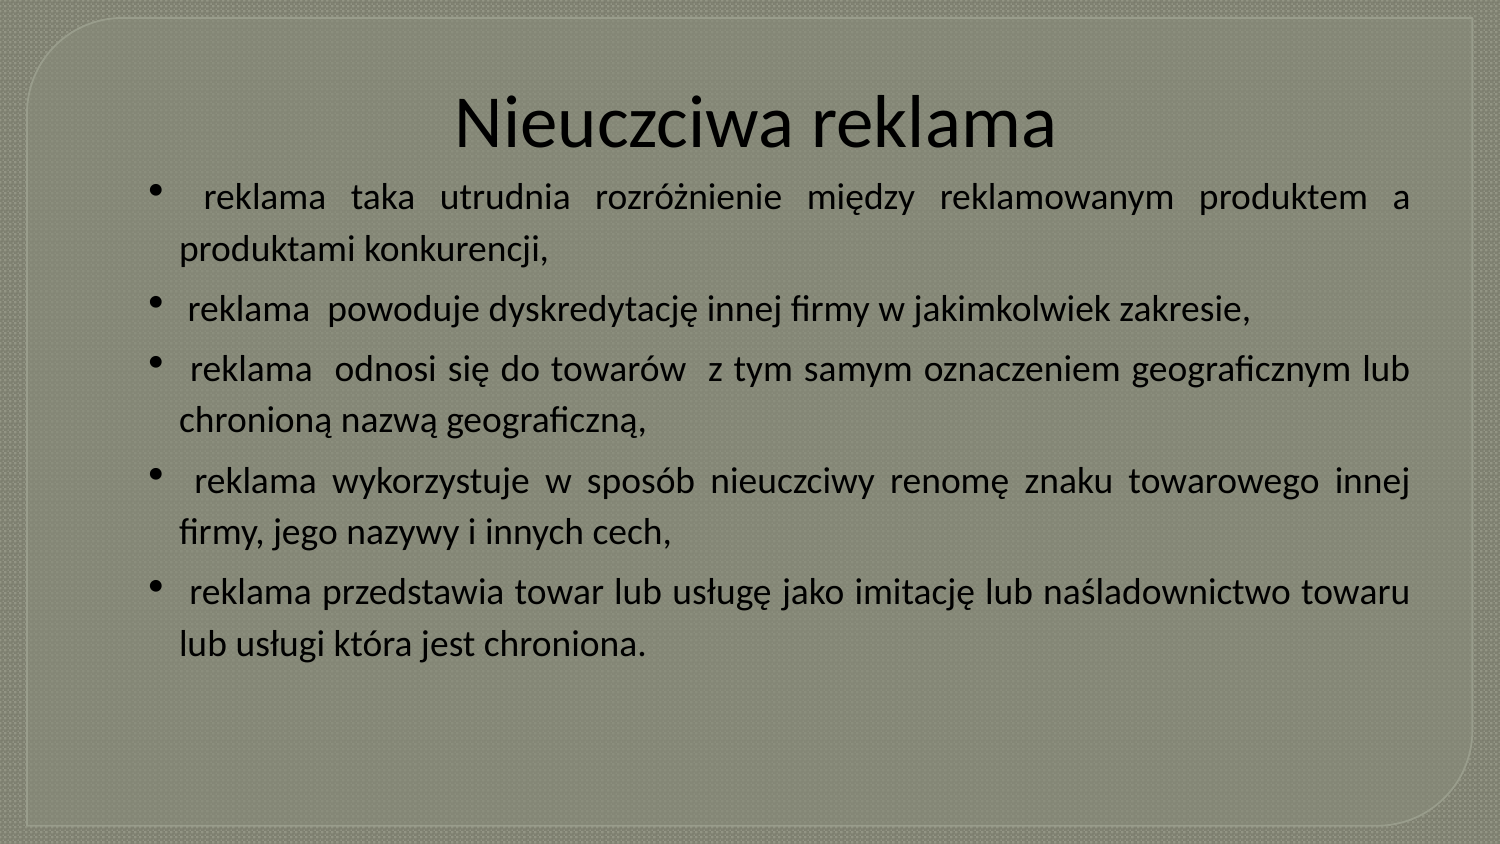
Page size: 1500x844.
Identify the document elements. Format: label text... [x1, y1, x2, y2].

list reklama taka utrudnia rozróżnienie między reklamowanym produktem a produktami konkurencji, reklama powoduje dyskredytację innej firmy w jakimkolwiek zakresie, reklama odnosi się do towarów z tym samym oznaczeniem geograficznym lub chronioną nazwą geograficzną, reklama wykorzystuje w sposób nieuczciwy renomę znaku towarowego innej firmy, jego nazywy i innych cech, reklama przedstawia towar lub usługę jako imitację lub naśladownictwo towaru lub usługi która jest chroniona. [76, 178, 1427, 780]
title Nieuczciwa reklama [76, 0, 1427, 178]
